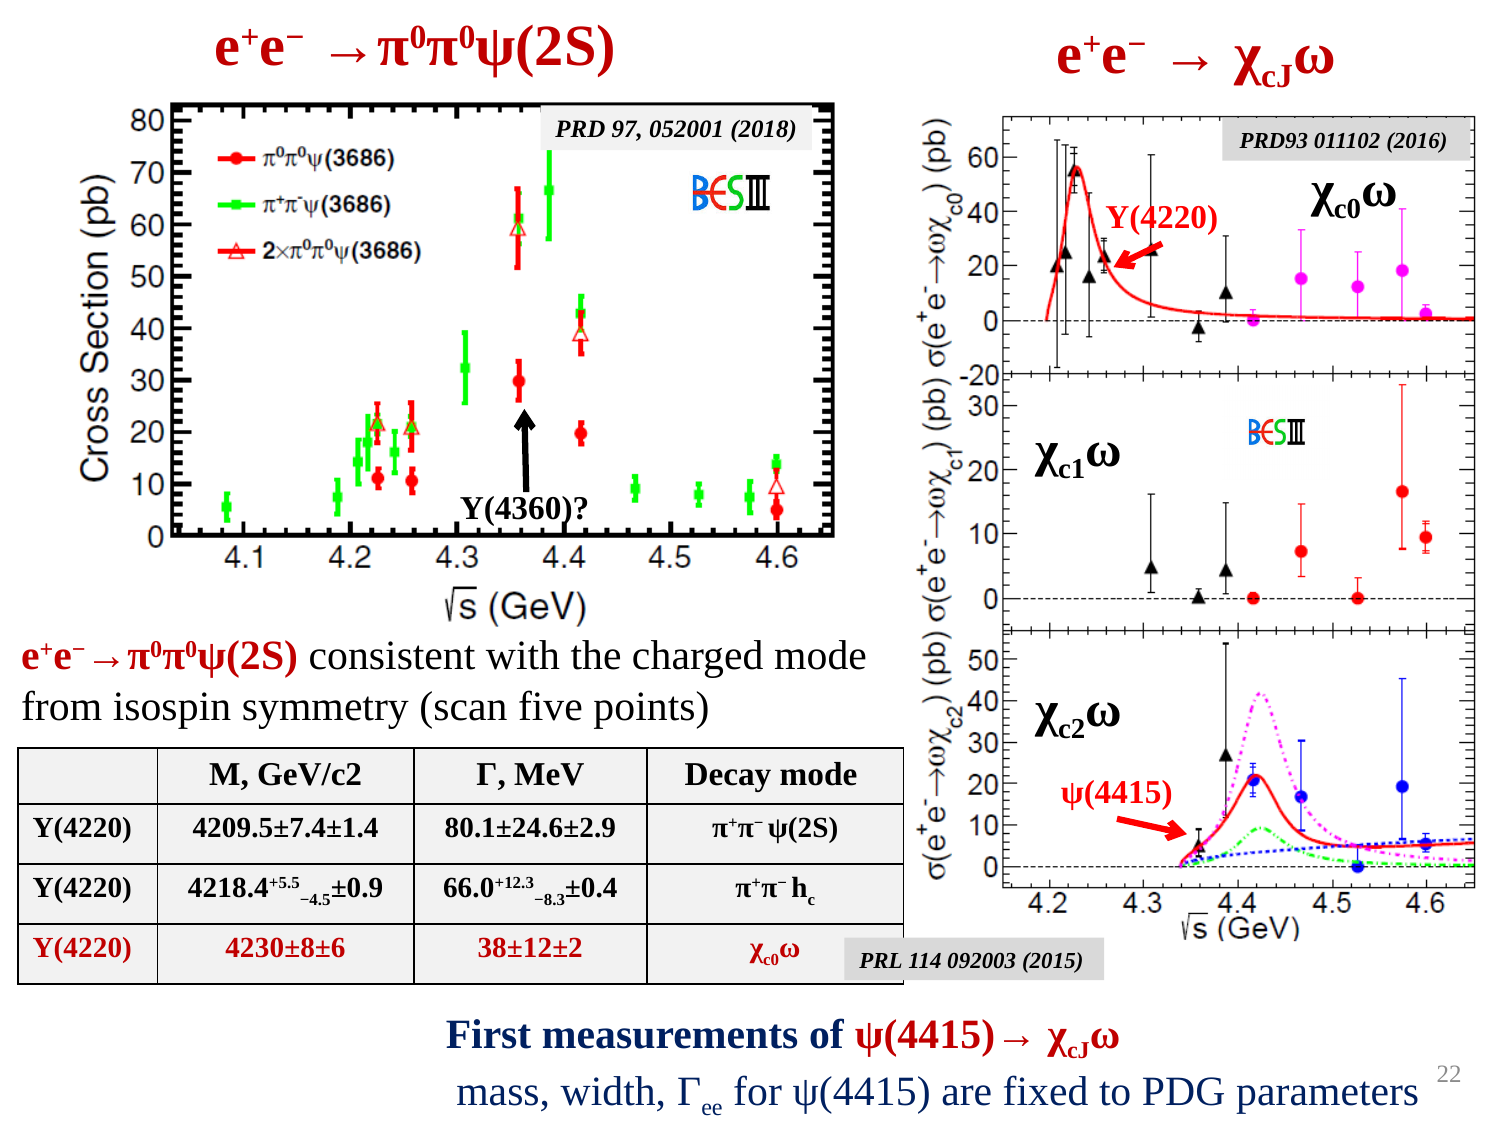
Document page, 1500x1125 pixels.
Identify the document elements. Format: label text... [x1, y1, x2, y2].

table_cell π+π− ψ(2S) [648, 805, 903, 863]
text_box e+e− →π0π0ψ(2S) [199, 0, 646, 78]
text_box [915, 6, 1495, 956]
table_cell 4230±8±6 [158, 925, 413, 983]
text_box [538, 105, 814, 260]
table_cell Y(4220) [19, 865, 157, 923]
table_header M, GeV/c2 [158, 749, 413, 803]
slide_number 22 [1126, 1042, 1477, 1103]
table_cell 4209.5±7.4±1.4 [158, 805, 413, 863]
table_cell 38±12±2 [415, 925, 646, 983]
table_cell 4218.4+5.5−4.5±0.9 [158, 865, 413, 923]
table_cell 80.1±24.6±2.9 [415, 805, 646, 863]
text_box e+e−→π0π0ψ(2S) consistent with the charged mode from isospin symmetry (scan five points) [6, 621, 894, 736]
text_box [68, 79, 856, 633]
table_header Decay mode [648, 749, 903, 803]
table_cell π+π− hc [648, 865, 903, 923]
table_header Γ, MeV [415, 749, 646, 803]
table_cell Y(4220) [19, 805, 157, 863]
table_header [19, 749, 157, 803]
text_box First measurements of ψ(4415)→ χcJω mass, width, Γee for ψ(4415) are fixed to PDG parameters [430, 999, 1495, 1125]
table_cell χc0ω [648, 925, 903, 983]
table_cell 66.0+12.3−8.3±0.4 [415, 865, 646, 923]
table_cell Y(4220) [19, 925, 157, 983]
text_box PRL 114 092003 (2015) [844, 937, 1105, 981]
